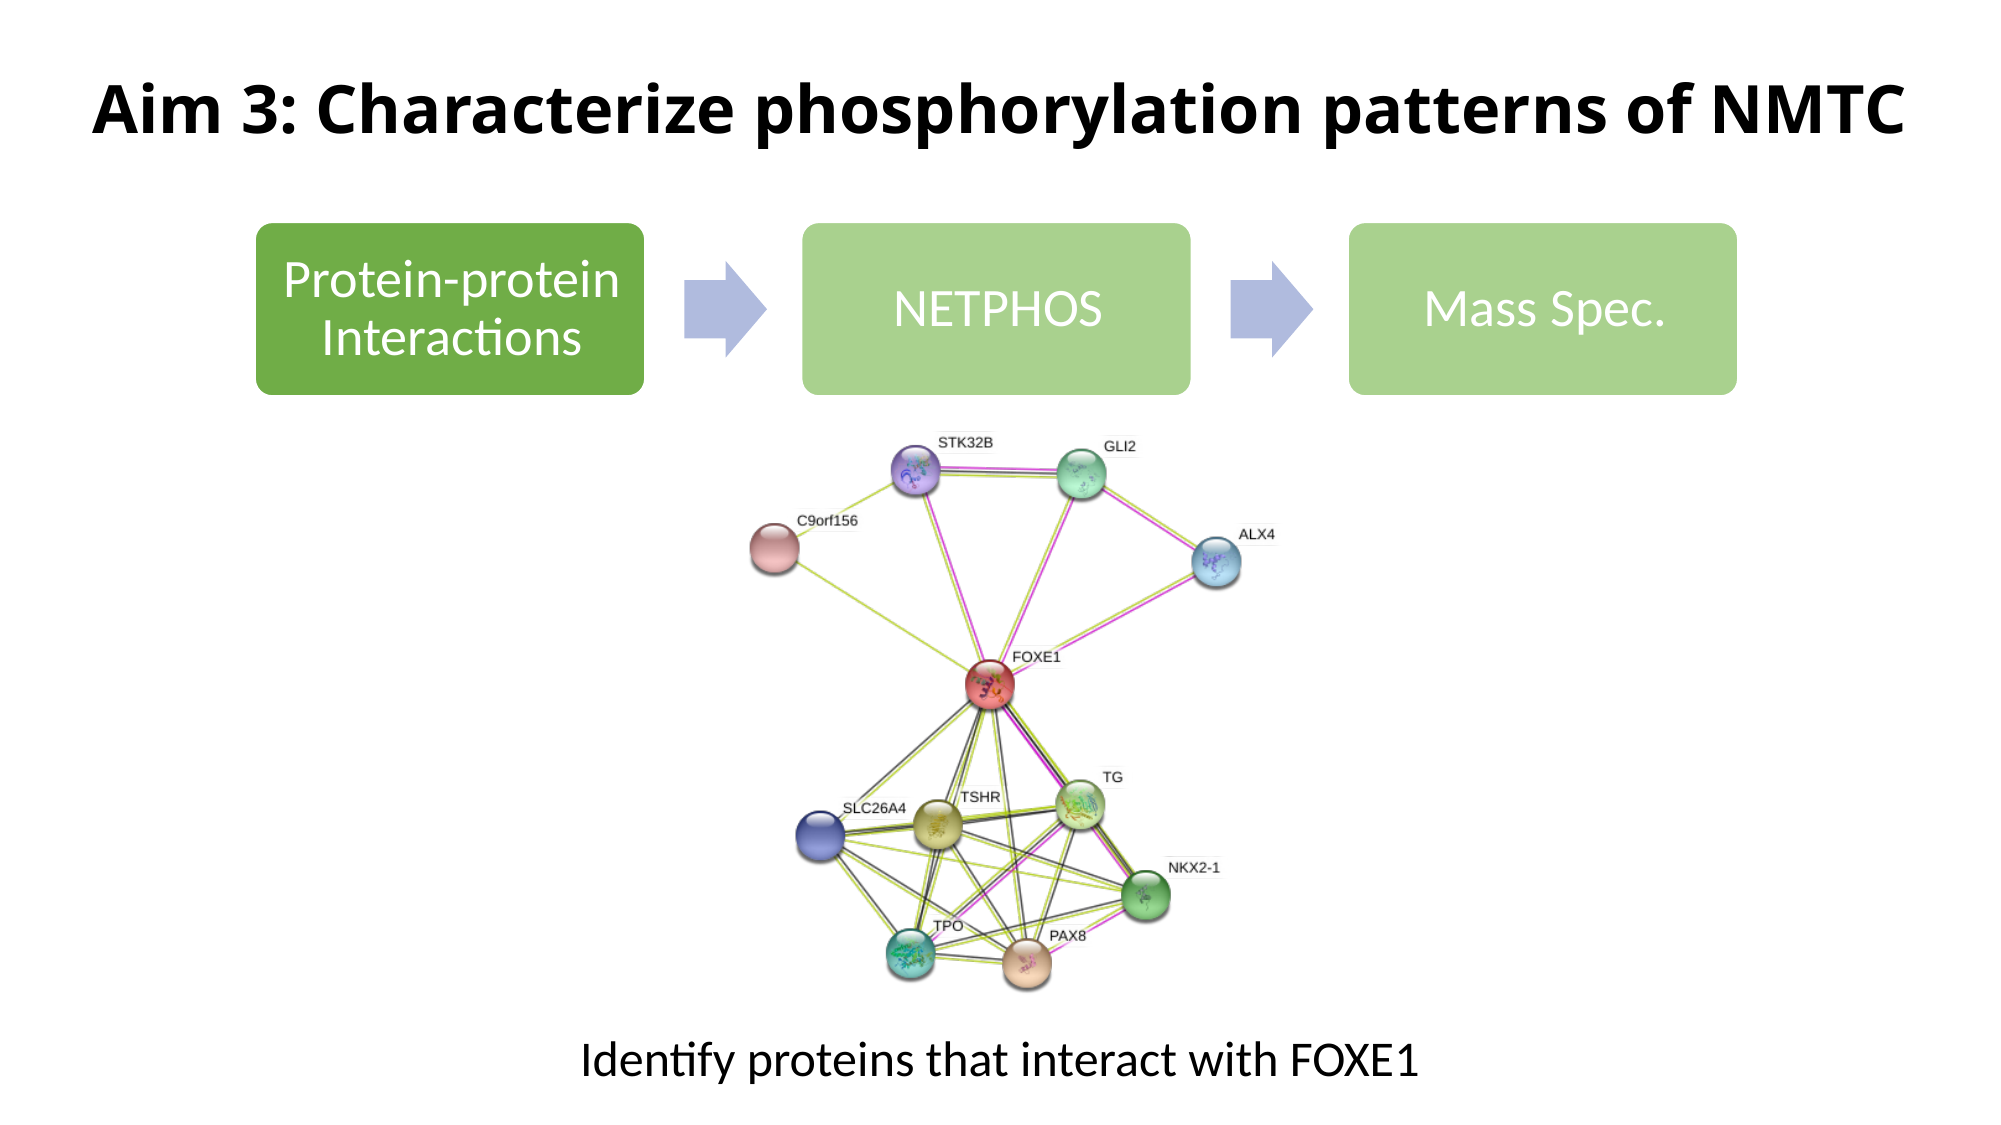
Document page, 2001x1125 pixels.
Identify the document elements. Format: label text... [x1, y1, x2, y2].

title Aim 3: Characterize phosphorylation patterns of NMTC [60, 68, 1940, 156]
text_box Identify proteins that interact with FOXE1 [205, 1019, 1795, 1094]
picture [395, 408, 1604, 1019]
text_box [253, 222, 1740, 397]
